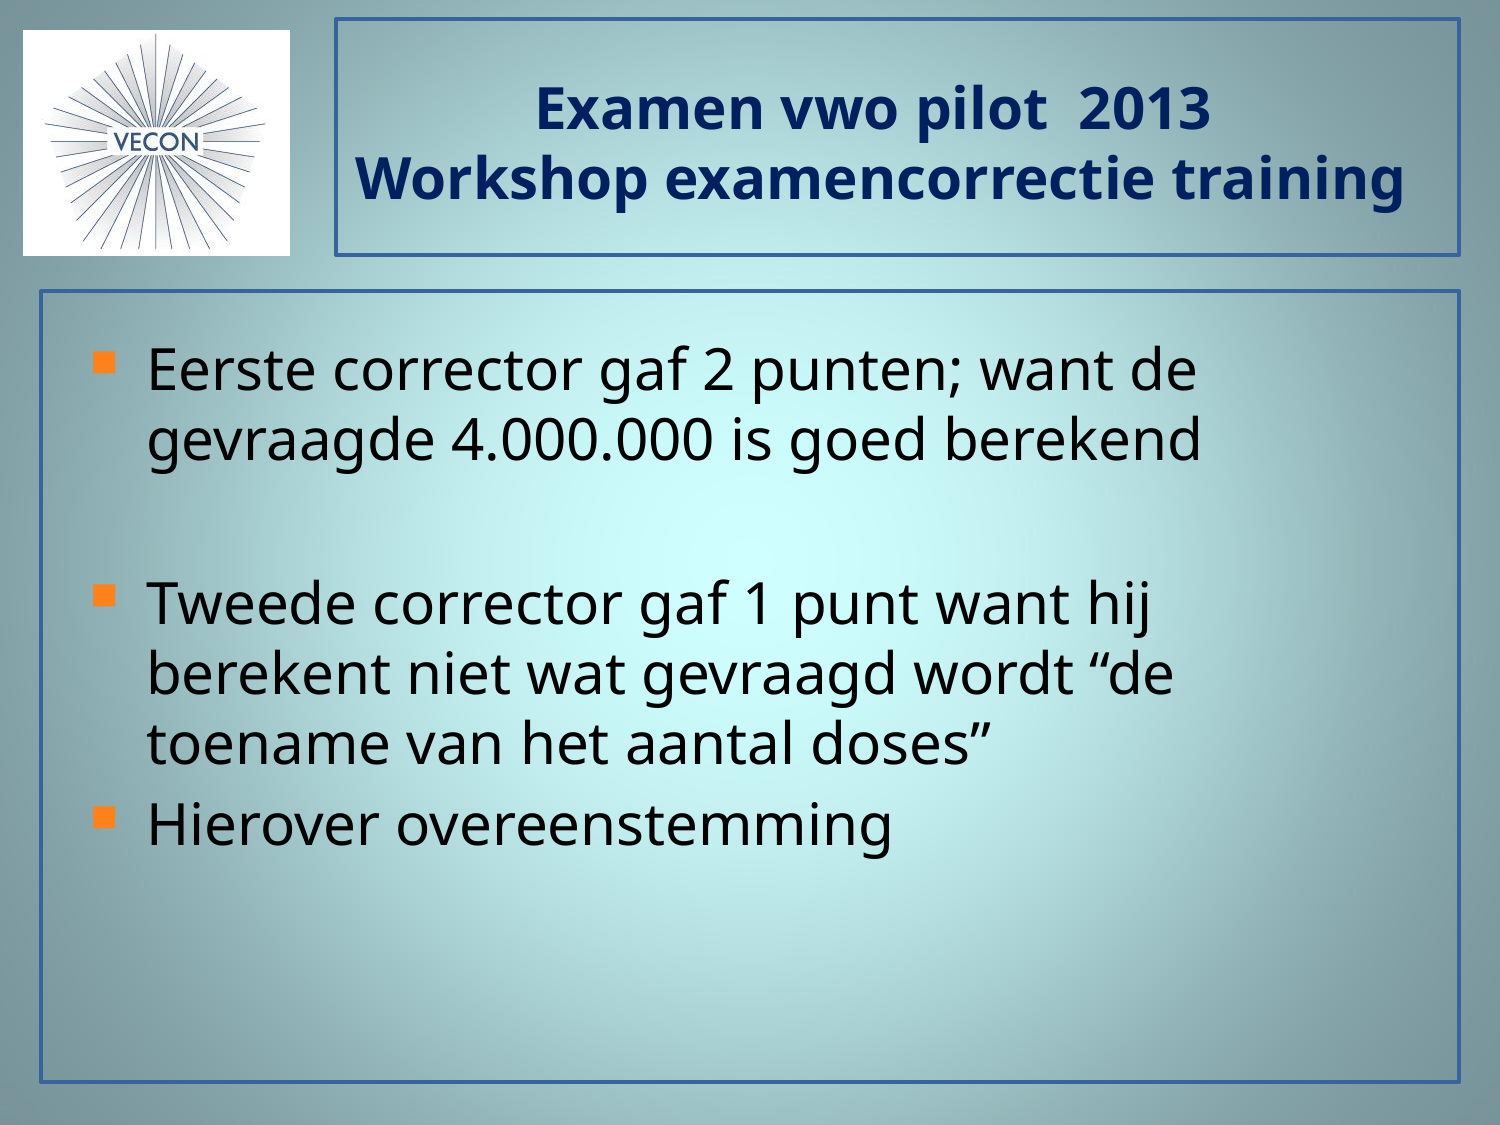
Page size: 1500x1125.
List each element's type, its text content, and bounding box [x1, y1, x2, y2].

list Eerste corrector gaf 2 punten; want de gevraagde 4.000.000 is goed berekend Tweede corrector gaf 1 punt want hij berekent niet wat gevraagd wordt “de toename van het aantal doses” Hierover overeenstemming [74, 324, 1426, 1001]
title Examen vwo pilot 2013 Workshop examencorrectie training [336, 62, 1426, 221]
picture [0, 0, 1500, 1125]
